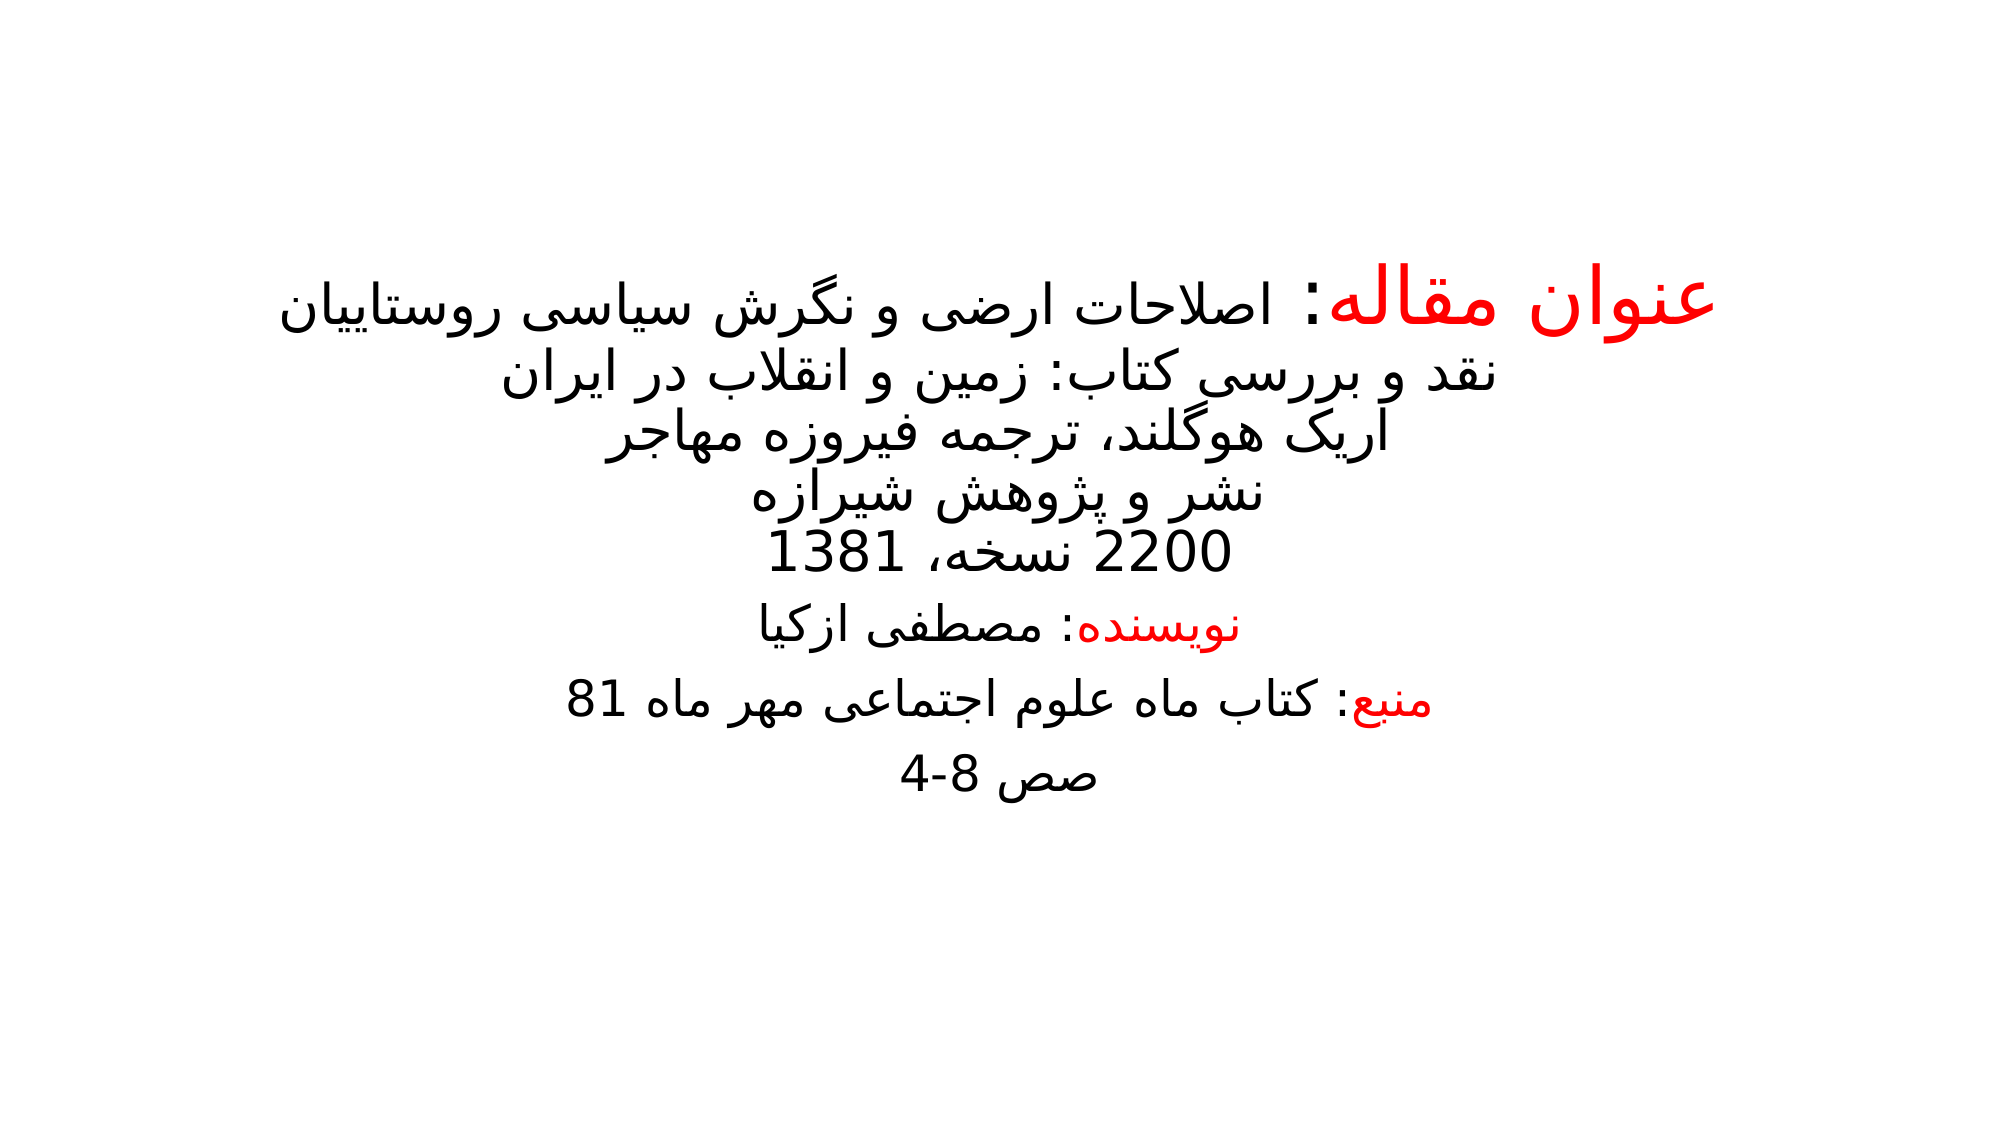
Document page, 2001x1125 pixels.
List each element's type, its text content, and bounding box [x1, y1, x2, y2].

title عنوان مقاله: اصلاحات ارضی و نگرش سیاسی روستاییان نقد و بررسی کتاب: زمین و انقلاب در ایران اریک هوگلند، ترجمه فیروزه مهاجر نشر و پژوهش شیرازه 2200 نسخه، 1381 [249, 199, 1750, 590]
subtitle نویسنده: مصطفی ازکیا منبع: کتاب ماه علوم اجتماعی مهر ماه 81 صص 8-4 [249, 590, 1750, 863]
